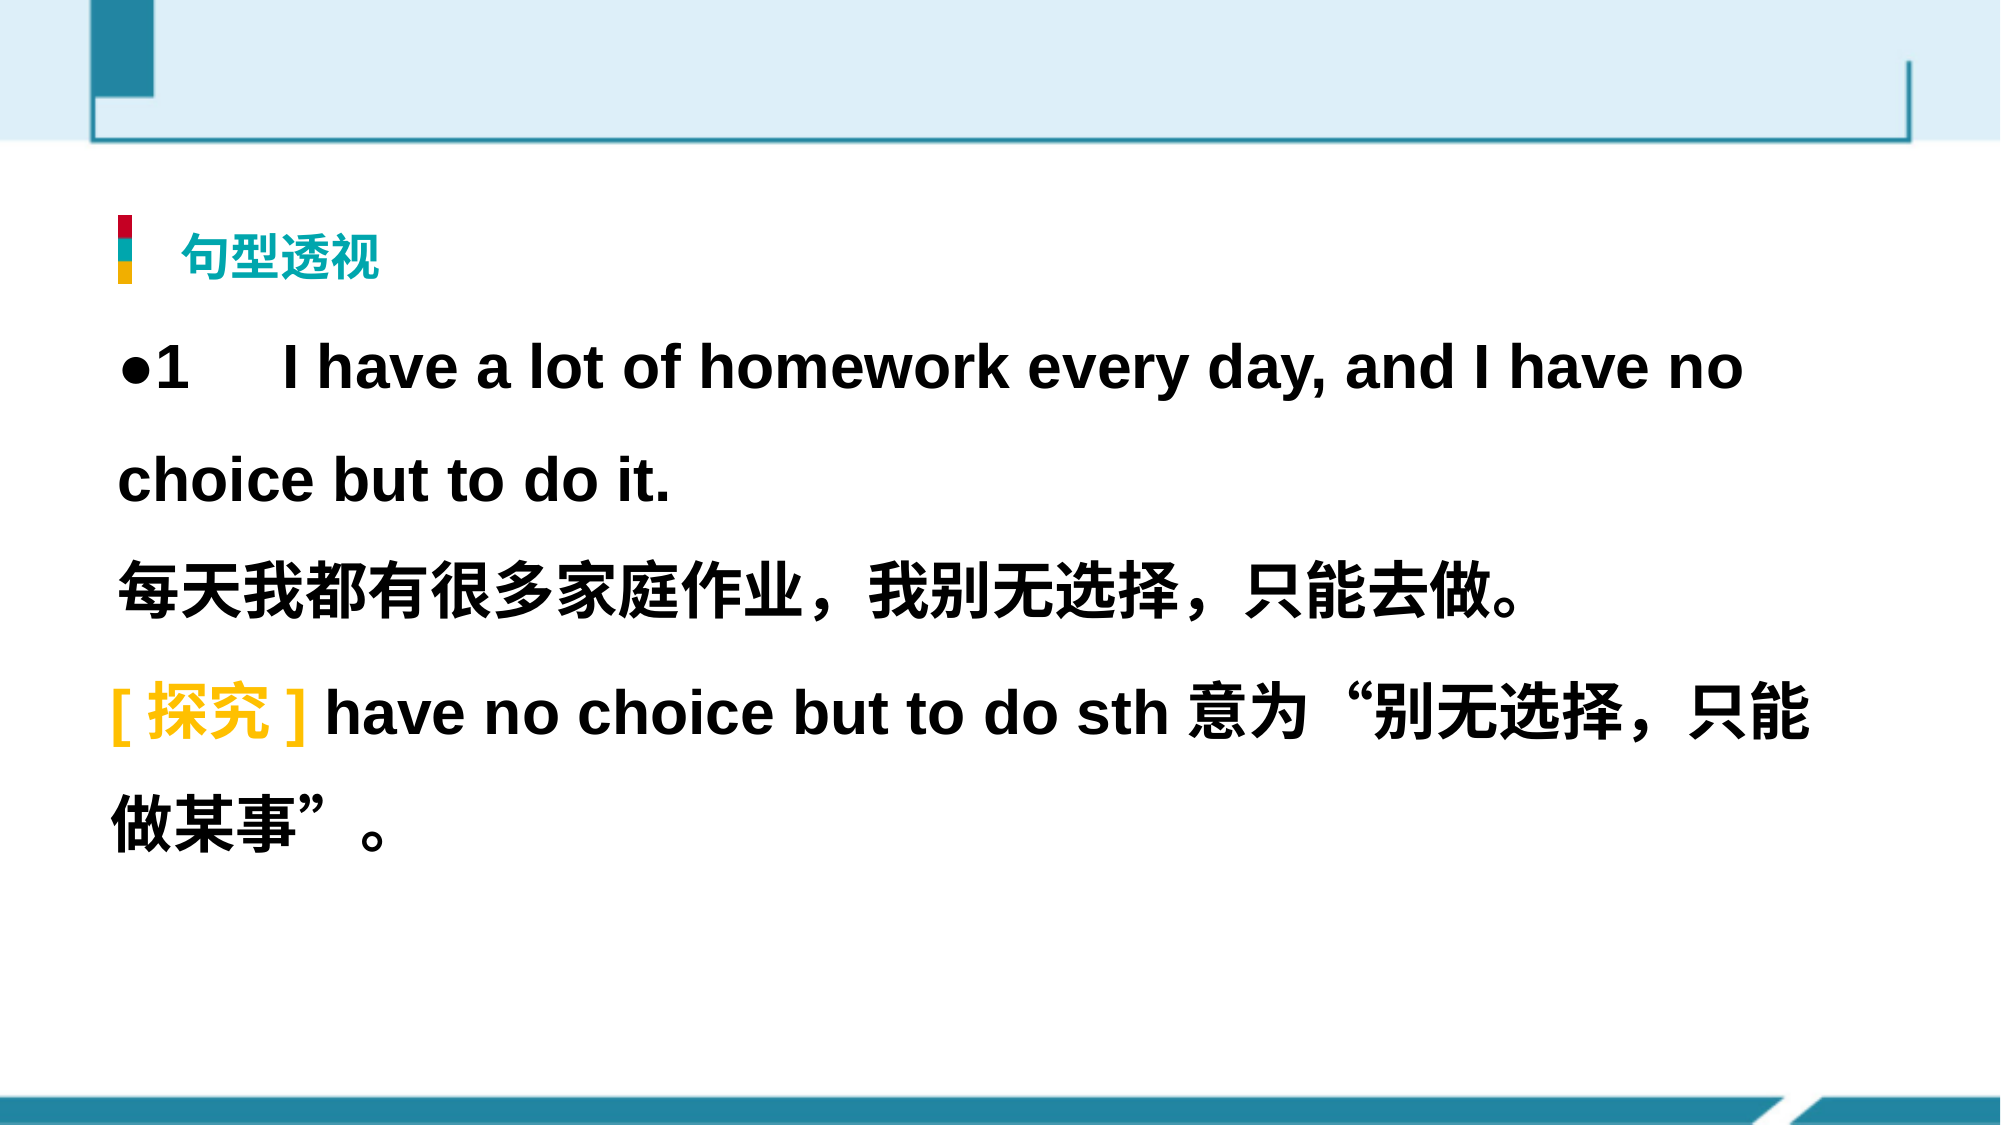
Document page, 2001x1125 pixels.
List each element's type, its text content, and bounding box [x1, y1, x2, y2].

text_box 句型透视 [165, 188, 407, 293]
picture [0, 0, 2001, 1125]
text_box ●1 I have a lot of homework every day, and I have no choice but to do it. 每天我都有很多家庭作业，我别无选择，只能去做。 [102, 281, 1942, 634]
text_box [探究] have no choice but to do sth意为“别无选择，只能做某事”。 [95, 627, 1889, 868]
